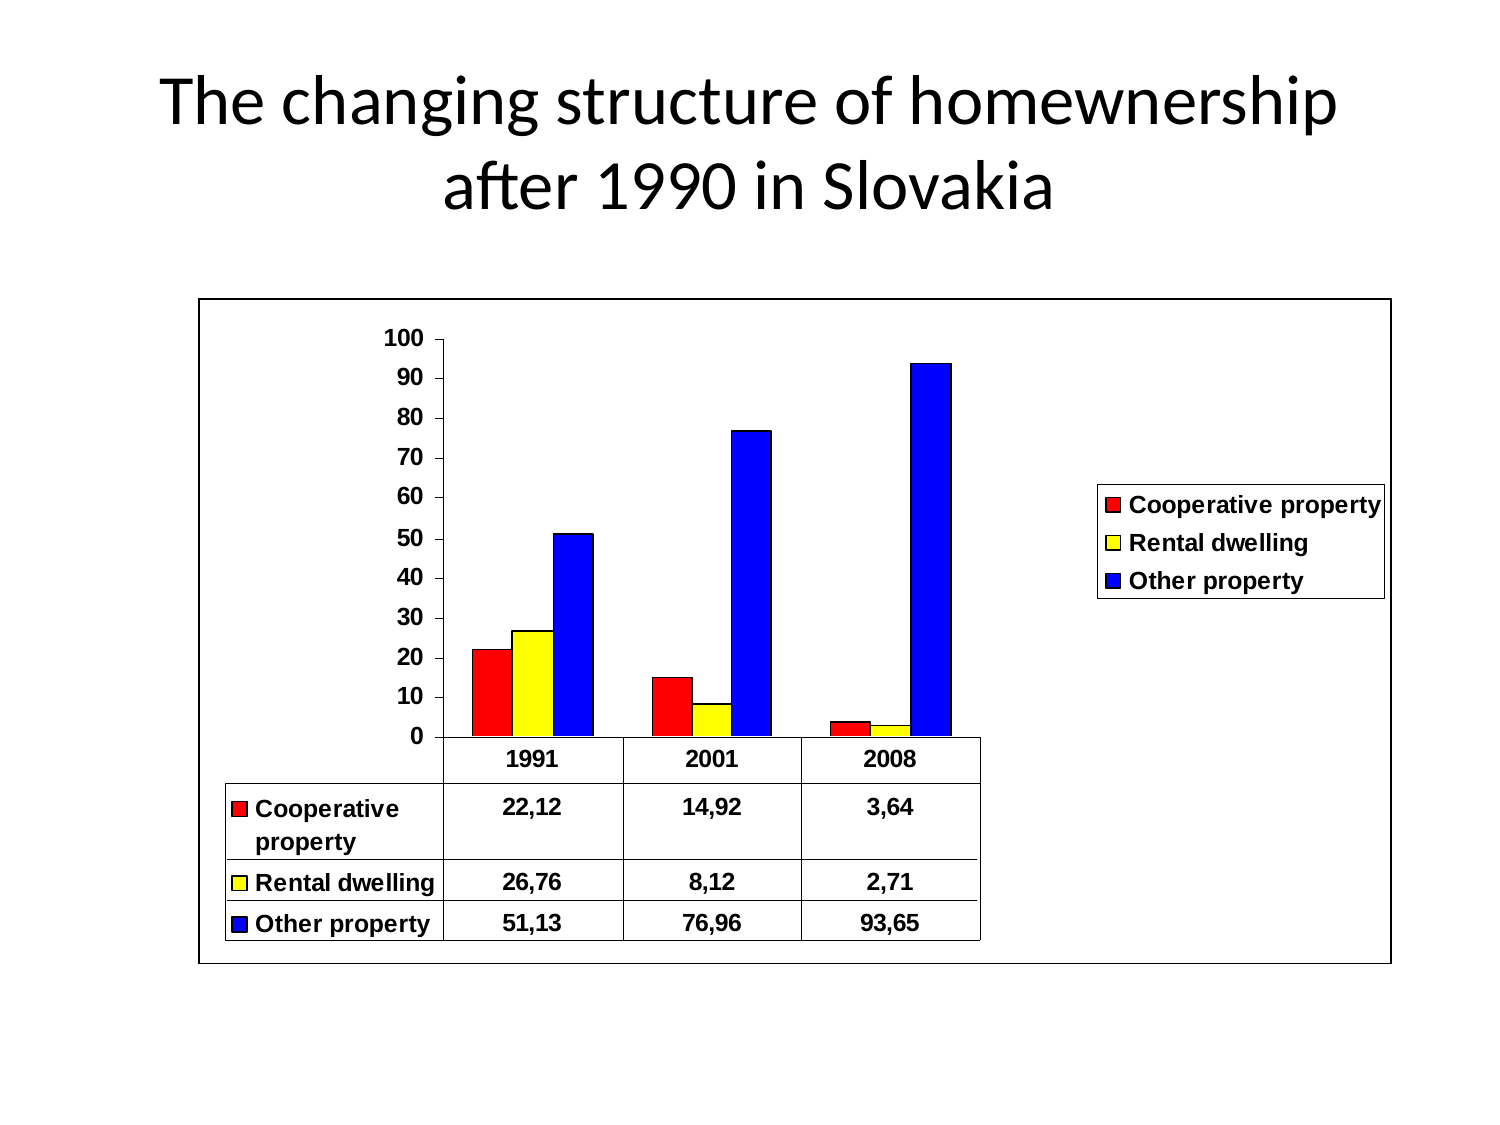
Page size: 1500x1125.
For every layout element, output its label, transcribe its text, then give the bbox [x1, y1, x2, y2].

title The changing structure of homewnership after 1990 in Slovakia [75, 45, 1425, 233]
picture [187, 287, 1405, 976]
